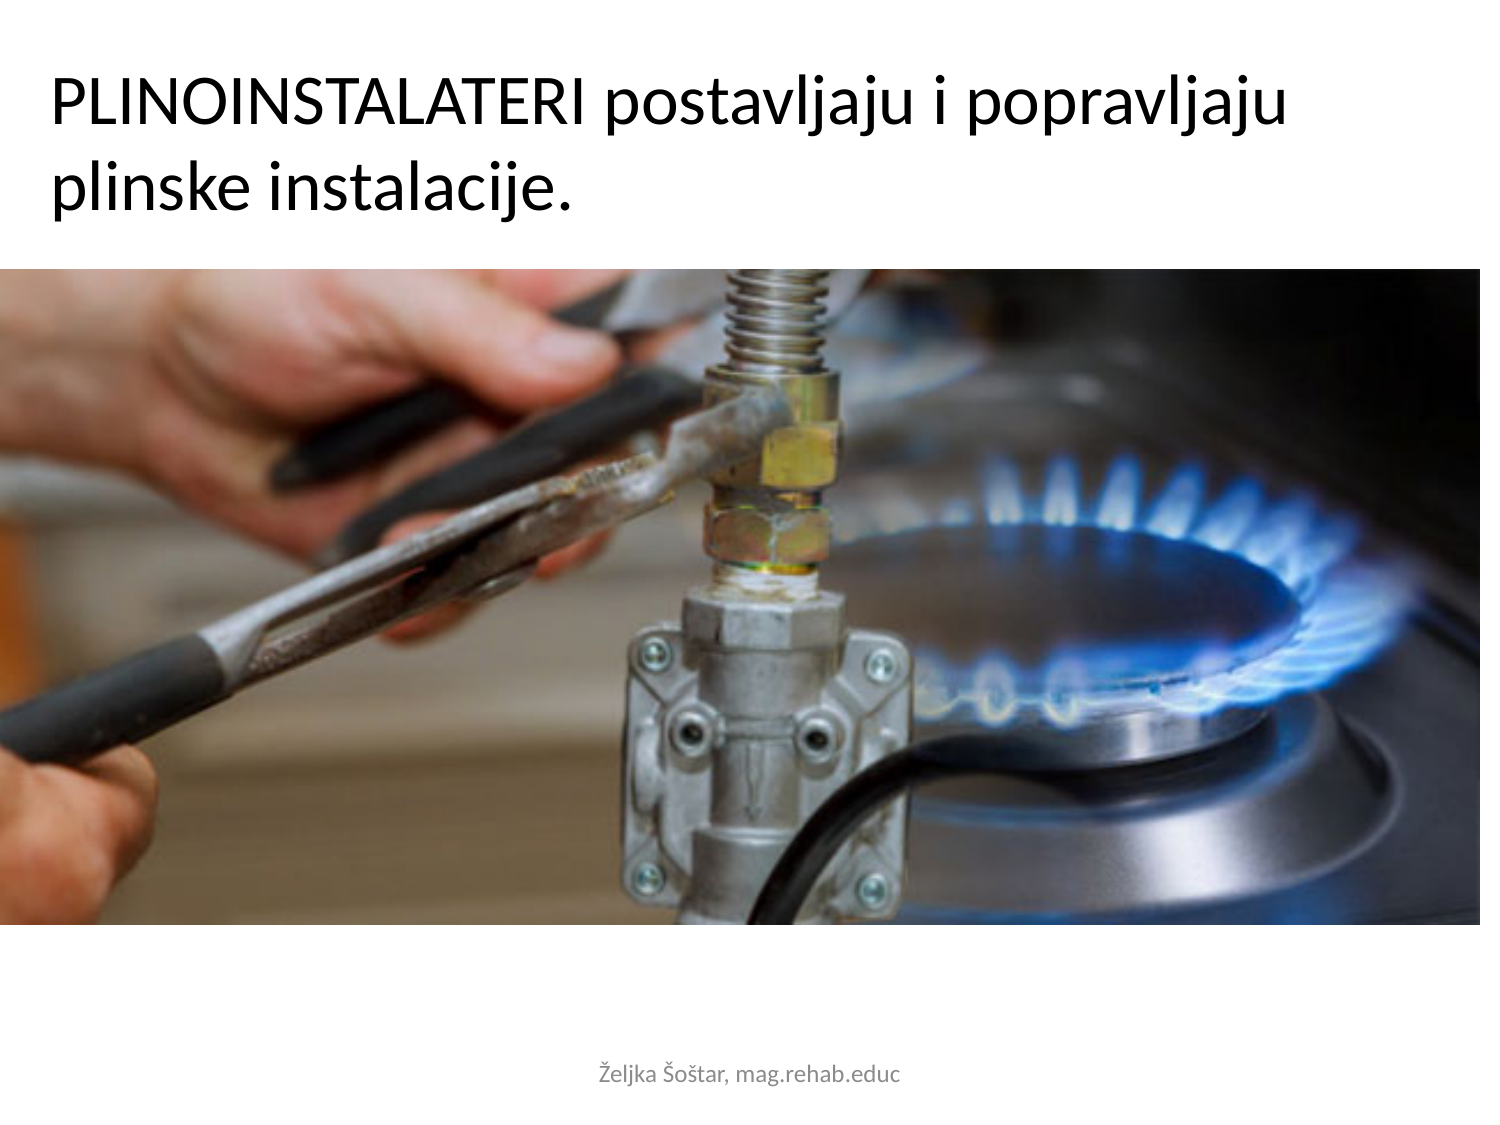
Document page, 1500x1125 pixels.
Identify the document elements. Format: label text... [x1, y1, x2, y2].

footer Željka Šoštar, mag.rehab.educ [512, 1042, 988, 1103]
title PLINOINSTALATERI postavljaju i popravljaju plinske instalacije. [35, 45, 1425, 233]
picture [0, 269, 1481, 925]
